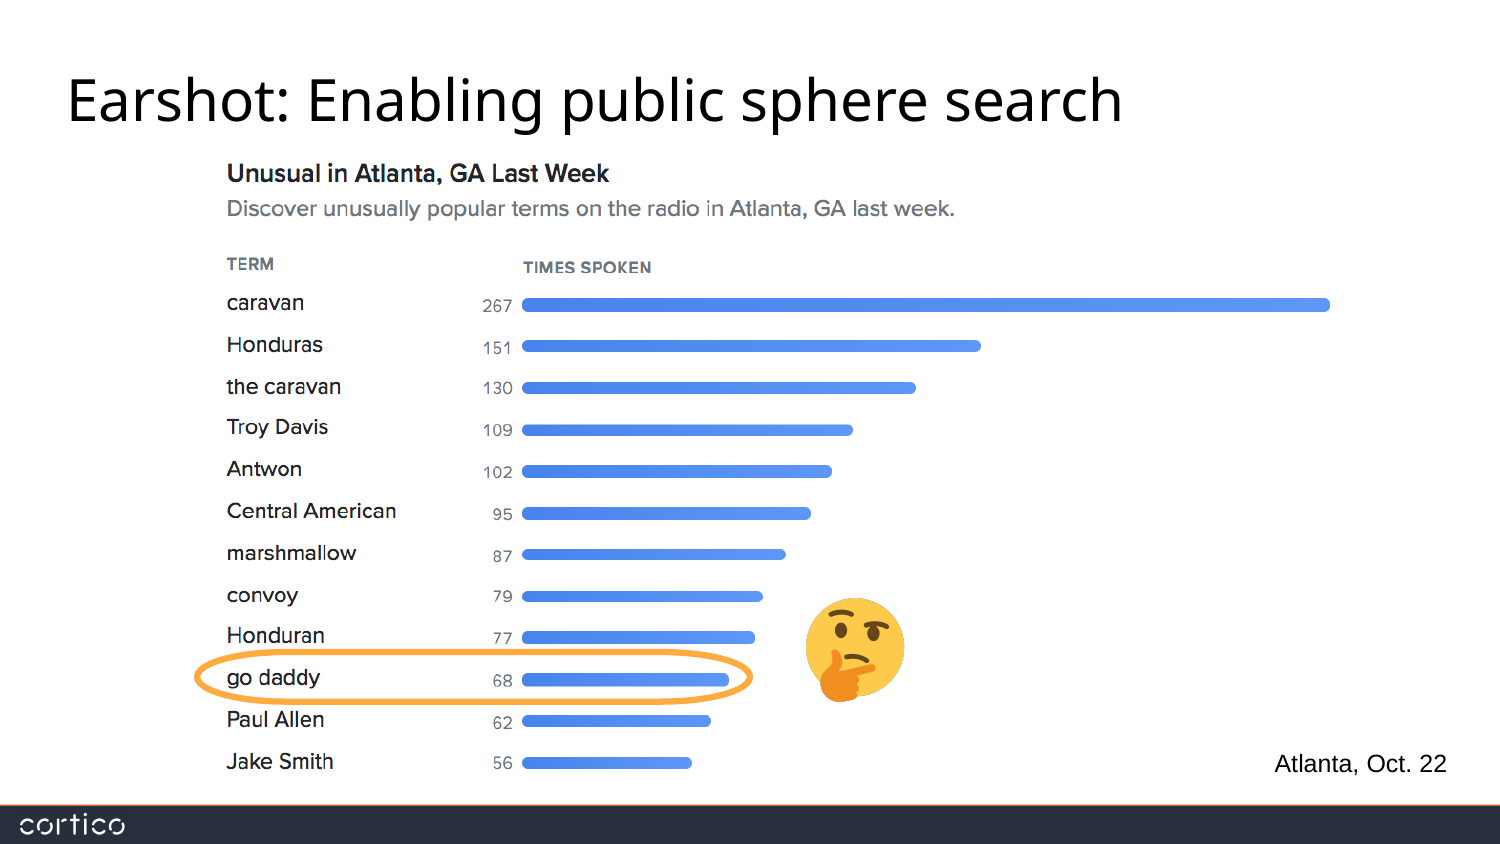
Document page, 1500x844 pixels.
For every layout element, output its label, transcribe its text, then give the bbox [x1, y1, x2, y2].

picture [196, 141, 1347, 787]
picture [16, 809, 128, 839]
title Earshot: Enabling public sphere search [51, 48, 1449, 142]
text_box Atlanta, Oct. 22 [1348, 732, 1489, 793]
